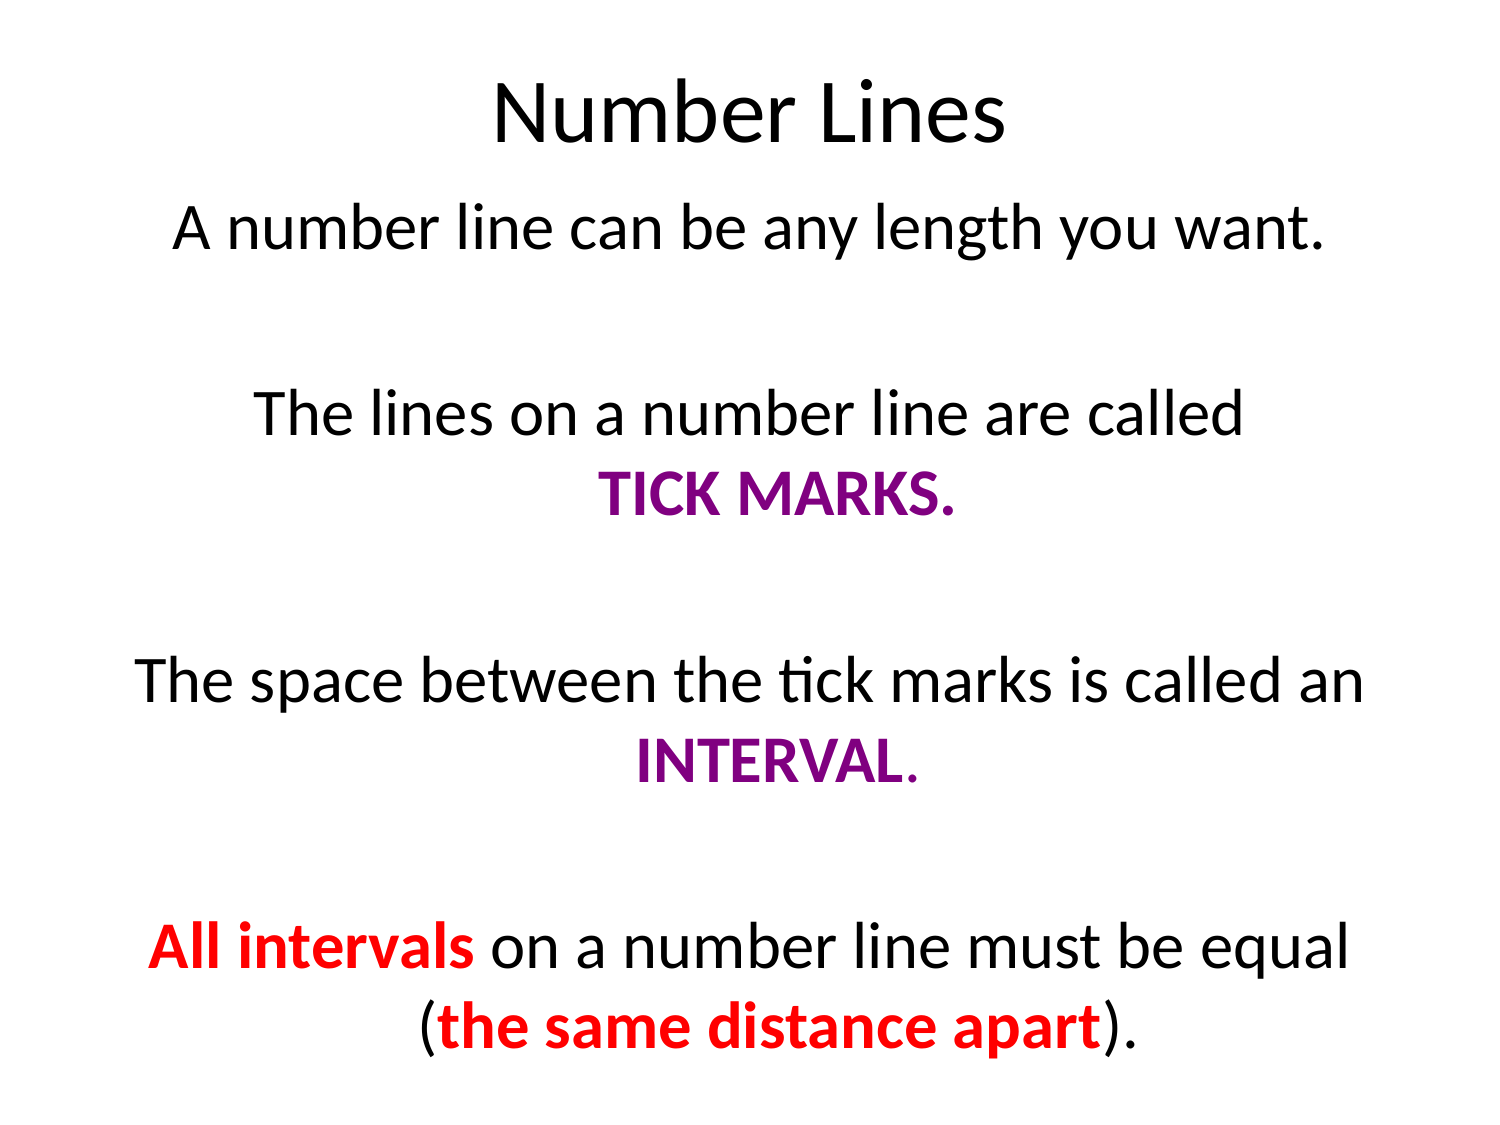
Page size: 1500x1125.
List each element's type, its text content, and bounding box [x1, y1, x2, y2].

title Number Lines [75, 12, 1425, 174]
list A number line can be any length you want. The lines on a number line are called TICK MARKS. The space between the tick marks is called an INTERVAL. All intervals on a number line must be equal (the same distance apart). [0, 174, 1500, 1125]
